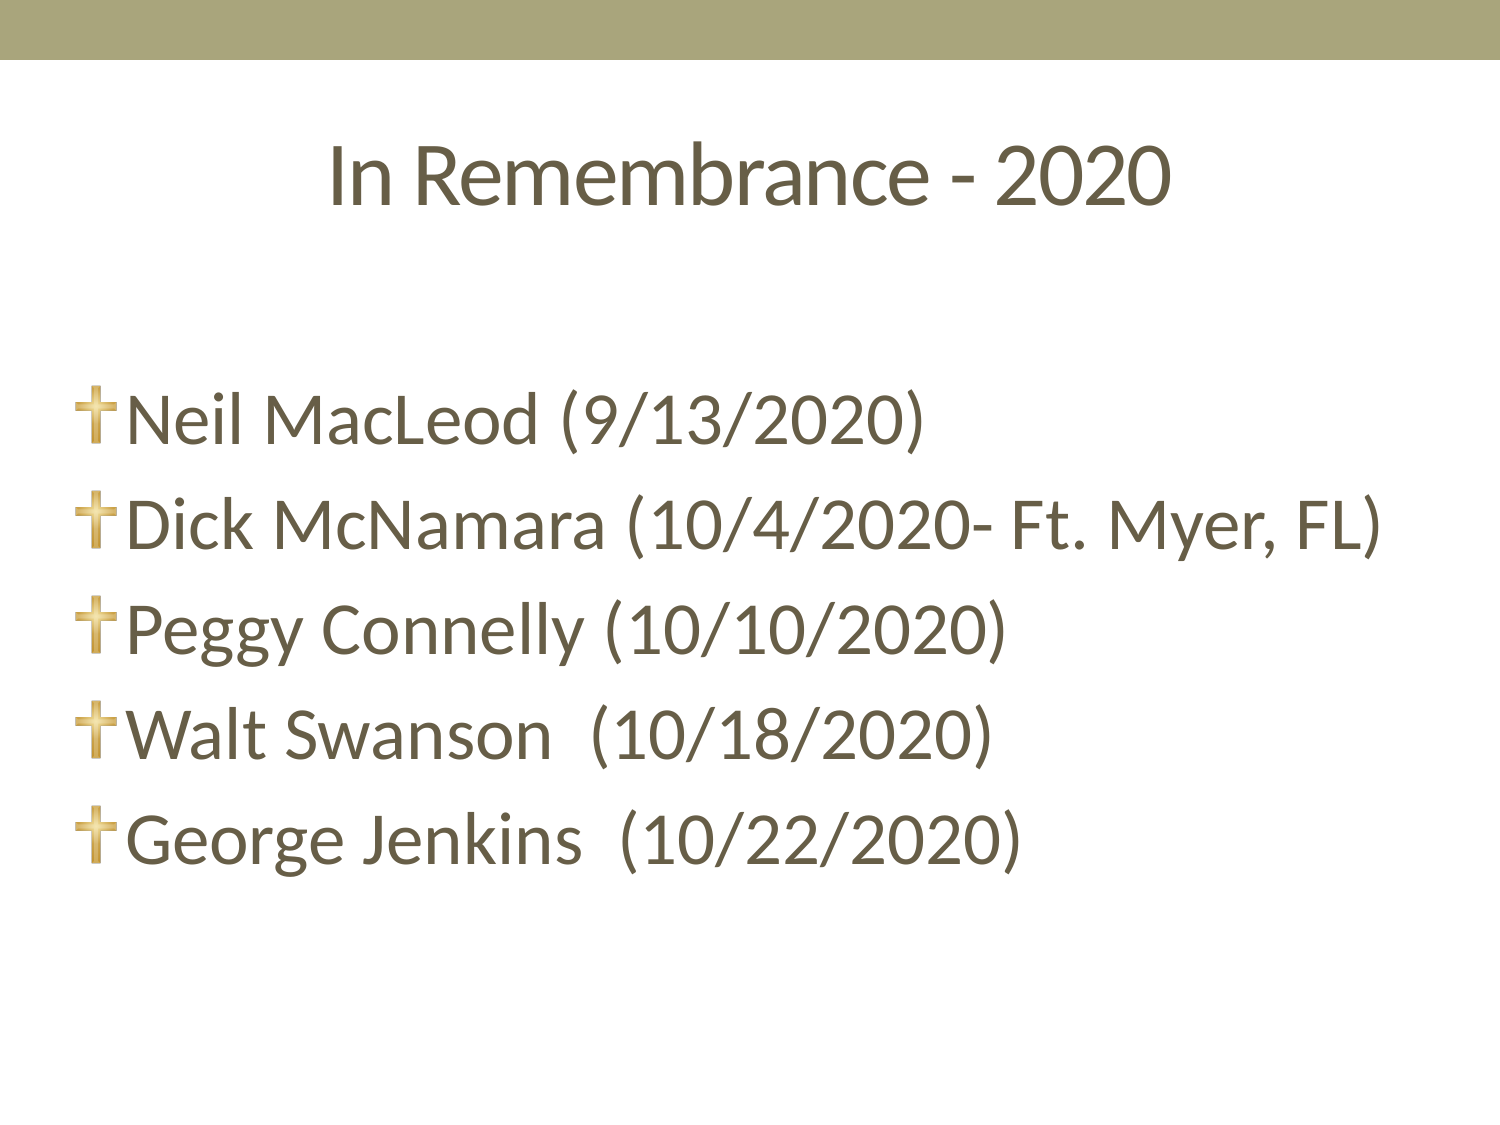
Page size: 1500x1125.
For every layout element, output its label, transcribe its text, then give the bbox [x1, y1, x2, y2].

picture [65, 800, 134, 870]
picture [65, 485, 134, 555]
list Neil MacLeod (9/13/2020) Dick McNamara (10/4/2020- Ft. Myer, FL) Peggy Connelly (10/10/2020) Walt Swanson (10/18/2020) George Jenkins (10/22/2020) [50, 362, 1425, 1063]
picture [65, 695, 134, 765]
picture [65, 380, 134, 450]
picture [65, 590, 134, 660]
title In Remembrance - 2020 [75, 87, 1425, 250]
